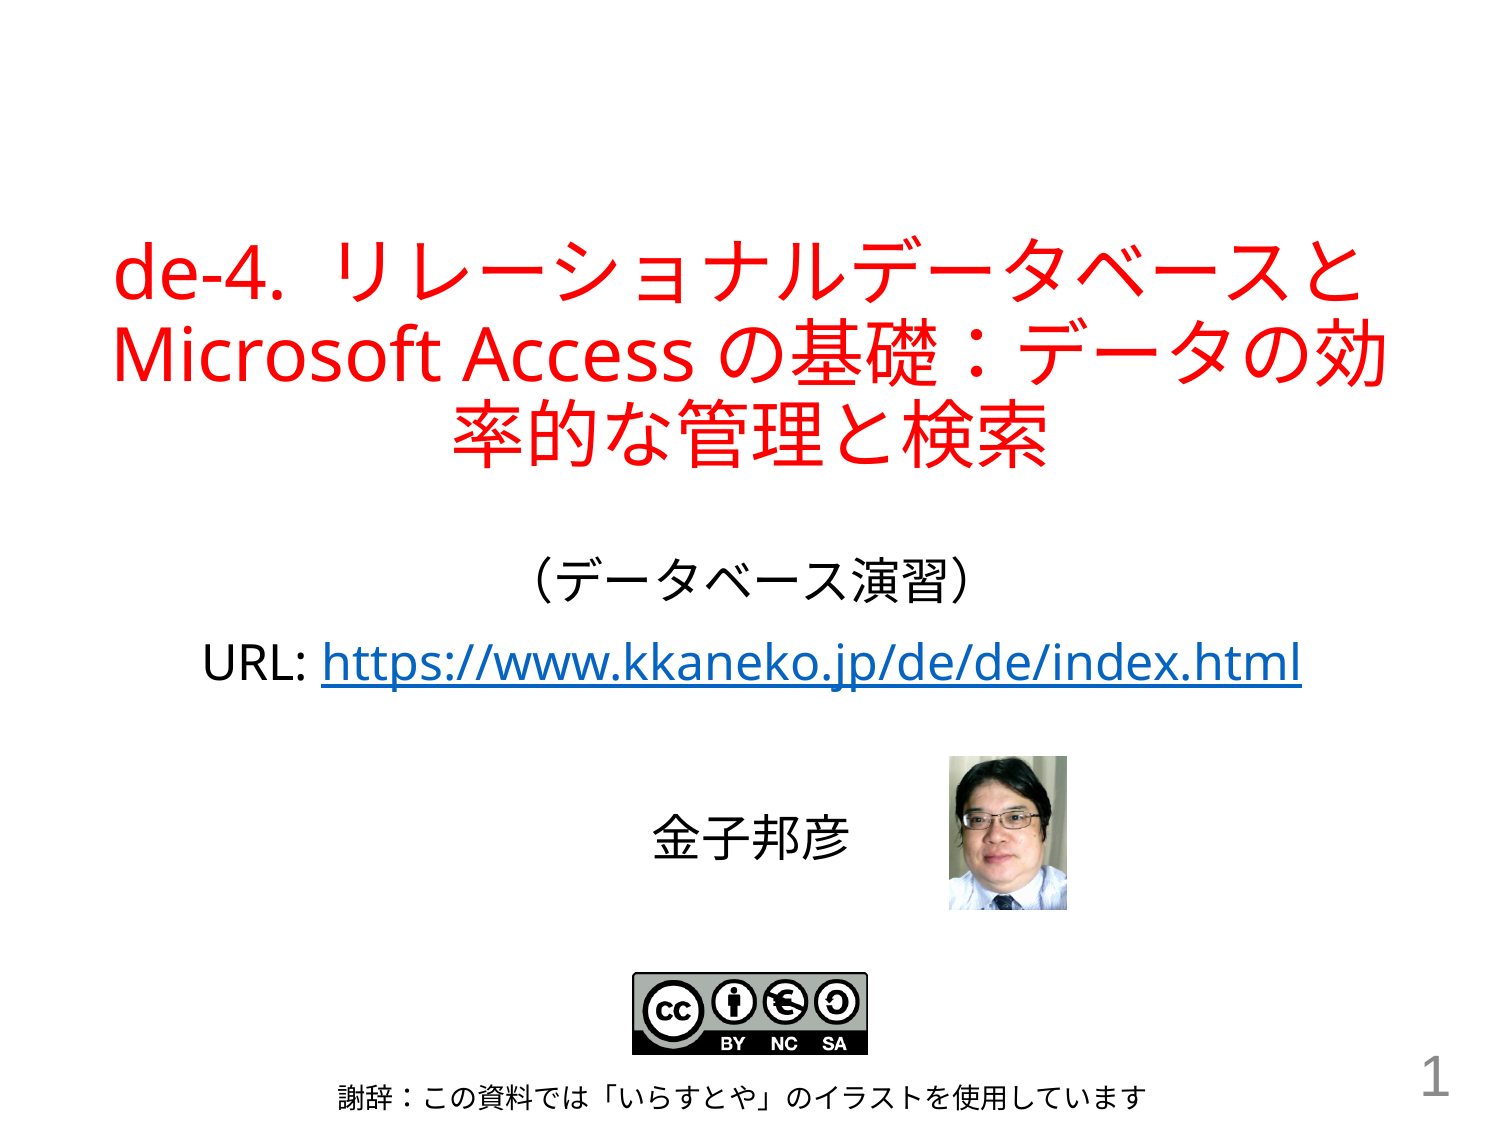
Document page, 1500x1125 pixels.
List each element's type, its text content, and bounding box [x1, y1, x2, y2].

picture [632, 972, 868, 1055]
title de-4. リレーショナルデータベースとMicrosoft Accessの基礎：データの効率的な管理と検索 [73, 184, 1427, 541]
text_box 金子邦彦 [635, 798, 868, 875]
picture [949, 756, 1067, 911]
slide_number 1 [1129, 1042, 1467, 1103]
subtitle （データベース演習） URL: https://www.kkaneko.jp/de/de/index.html [73, 541, 1430, 789]
text_box 謝辞：この資料では「いらすとや」のイラストを使用しています [323, 1072, 1177, 1122]
